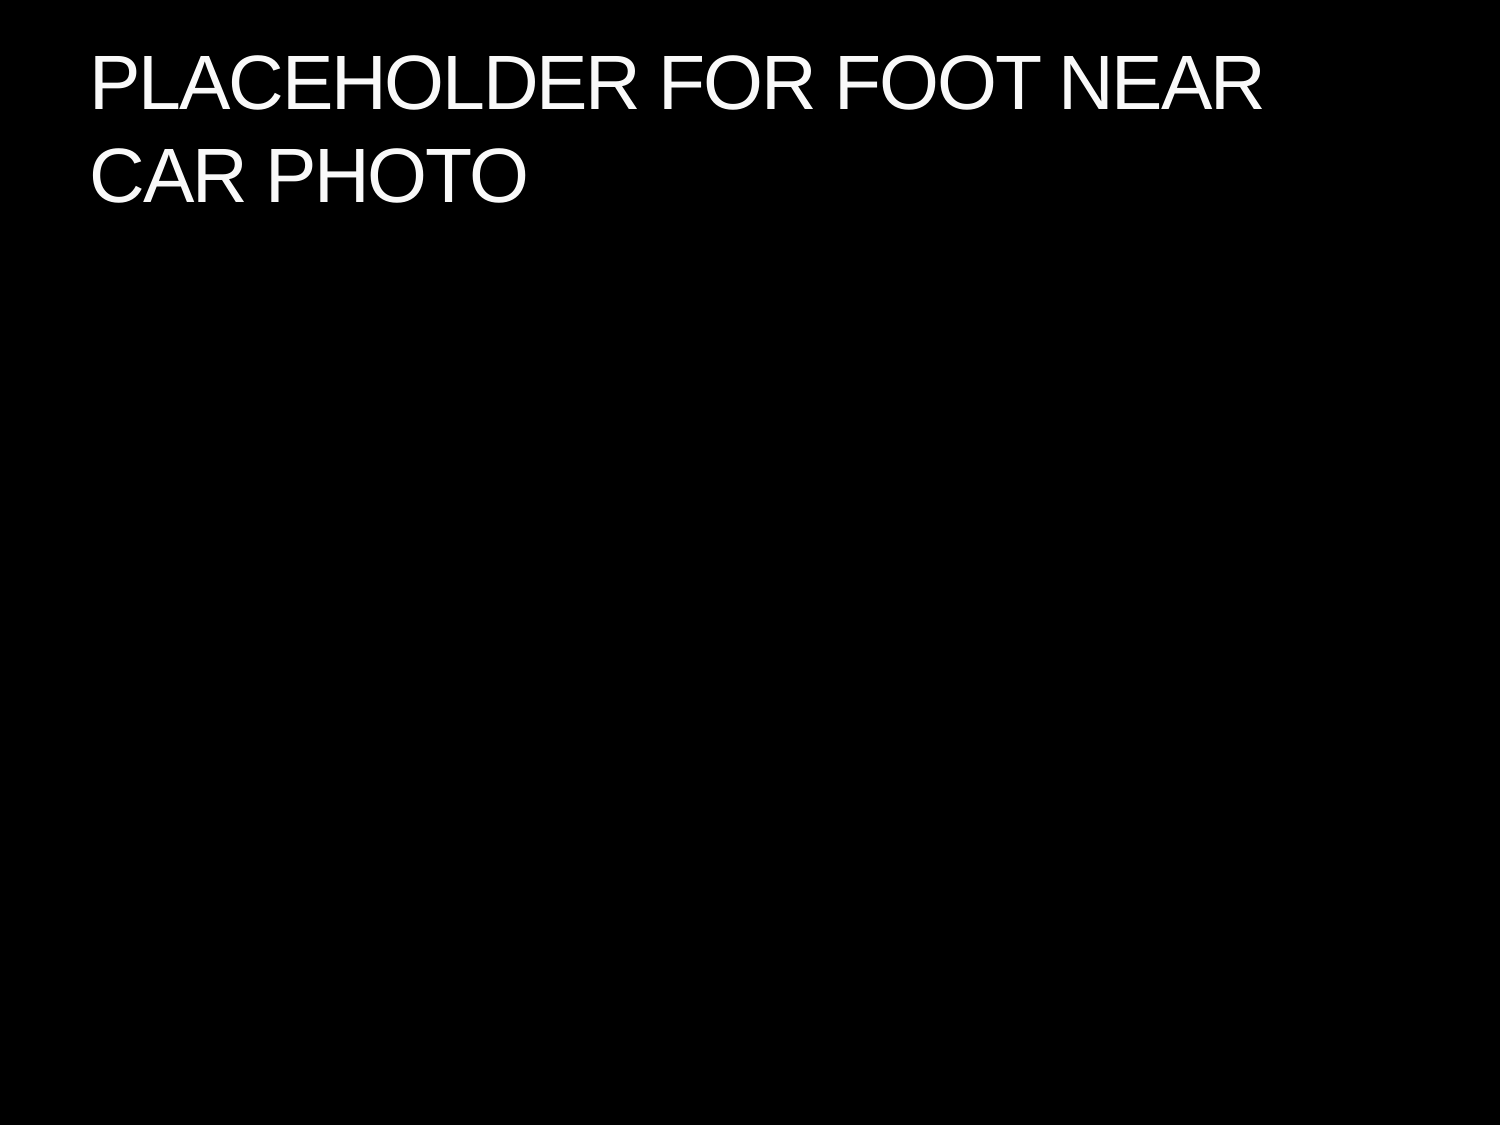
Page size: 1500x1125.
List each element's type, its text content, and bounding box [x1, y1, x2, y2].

title PLACEHOLDER FOR FOOT NEAR CAR PHOTO [74, 24, 1425, 225]
